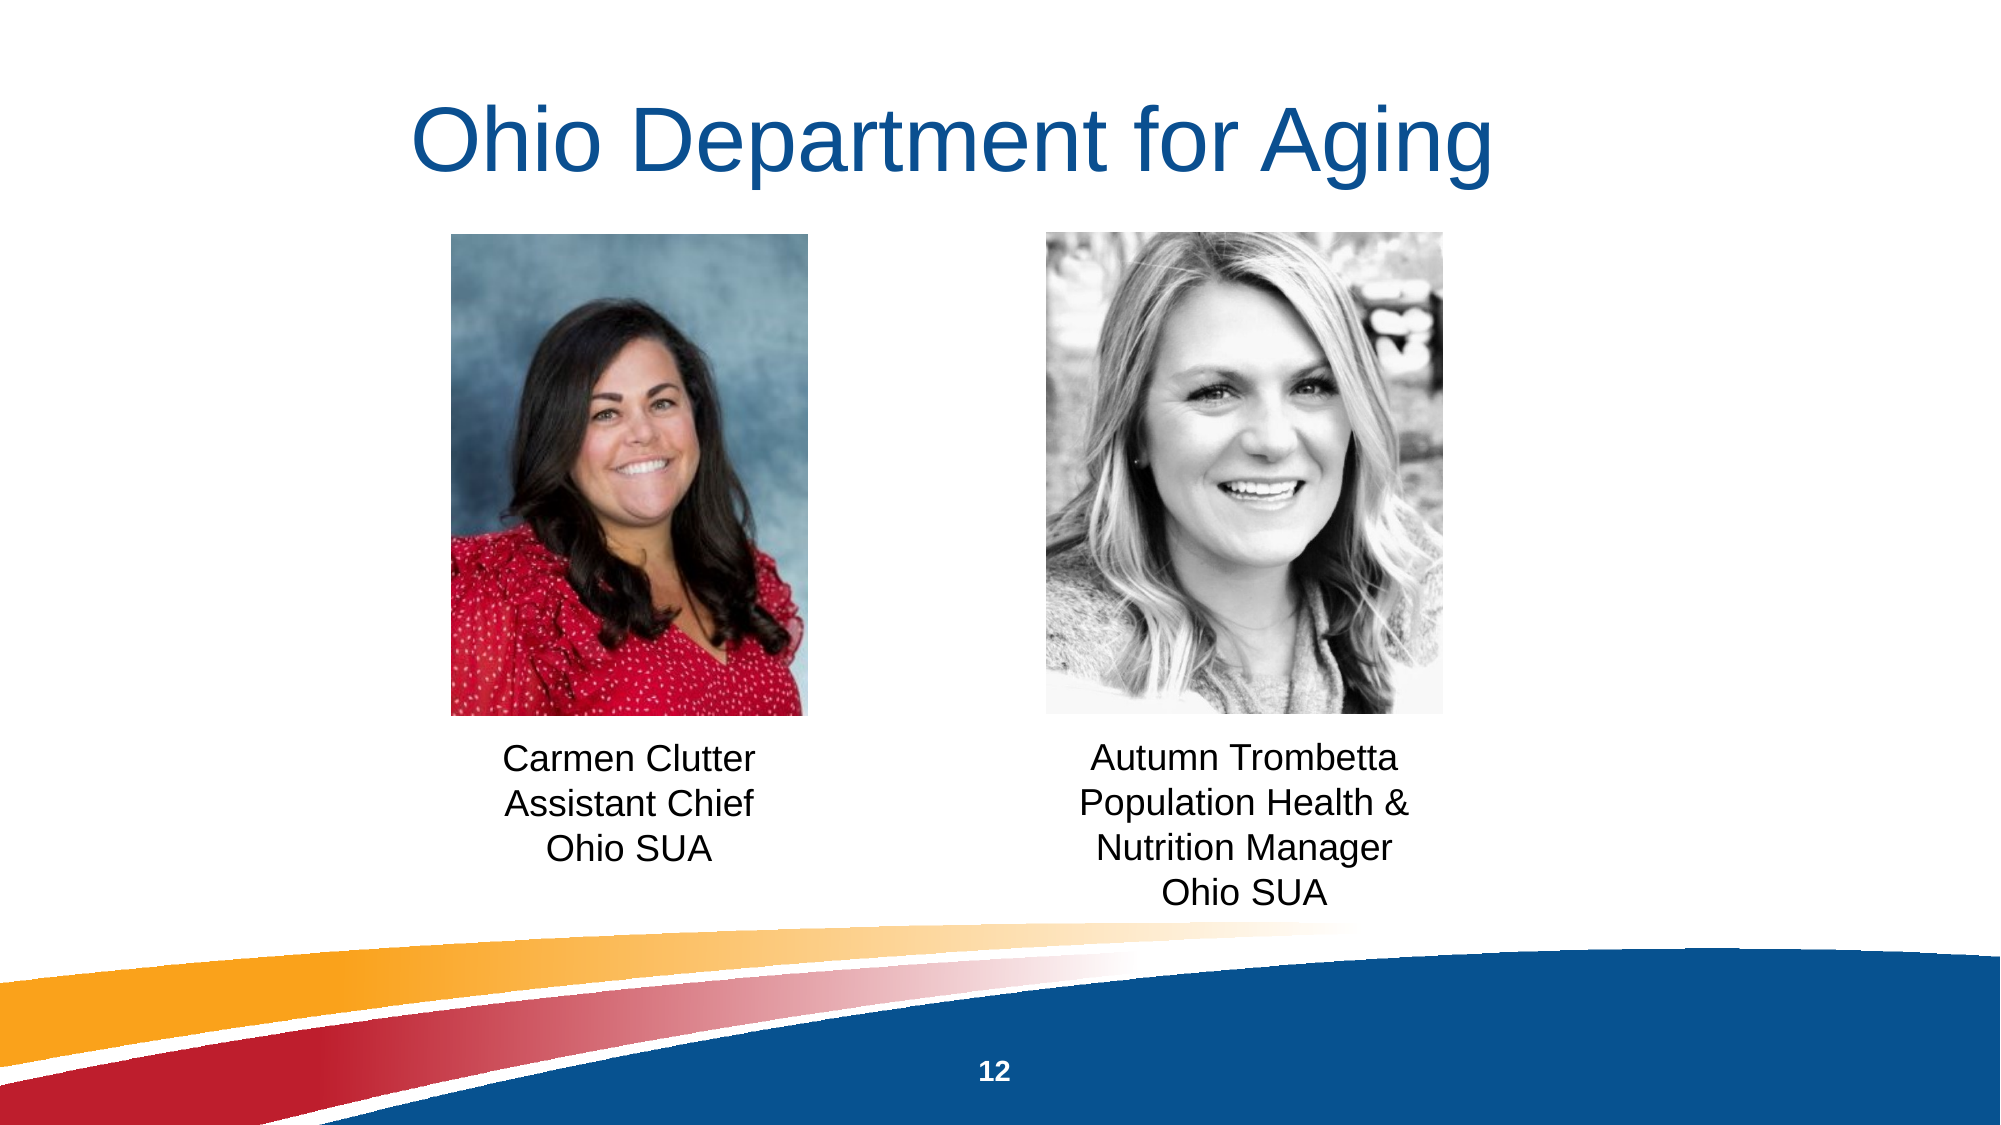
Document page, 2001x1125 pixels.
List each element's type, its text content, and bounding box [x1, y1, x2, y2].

title Ohio Department for Aging [53, 41, 1854, 230]
picture [450, 234, 808, 717]
text_box Autumn Trombetta Population Health & Nutrition Manager Ohio SUA [1057, 725, 1432, 921]
picture [1046, 232, 1443, 714]
text_box Carmen Clutter Assistant Chief Ohio SUA [466, 726, 792, 877]
picture [0, 887, 2000, 1125]
